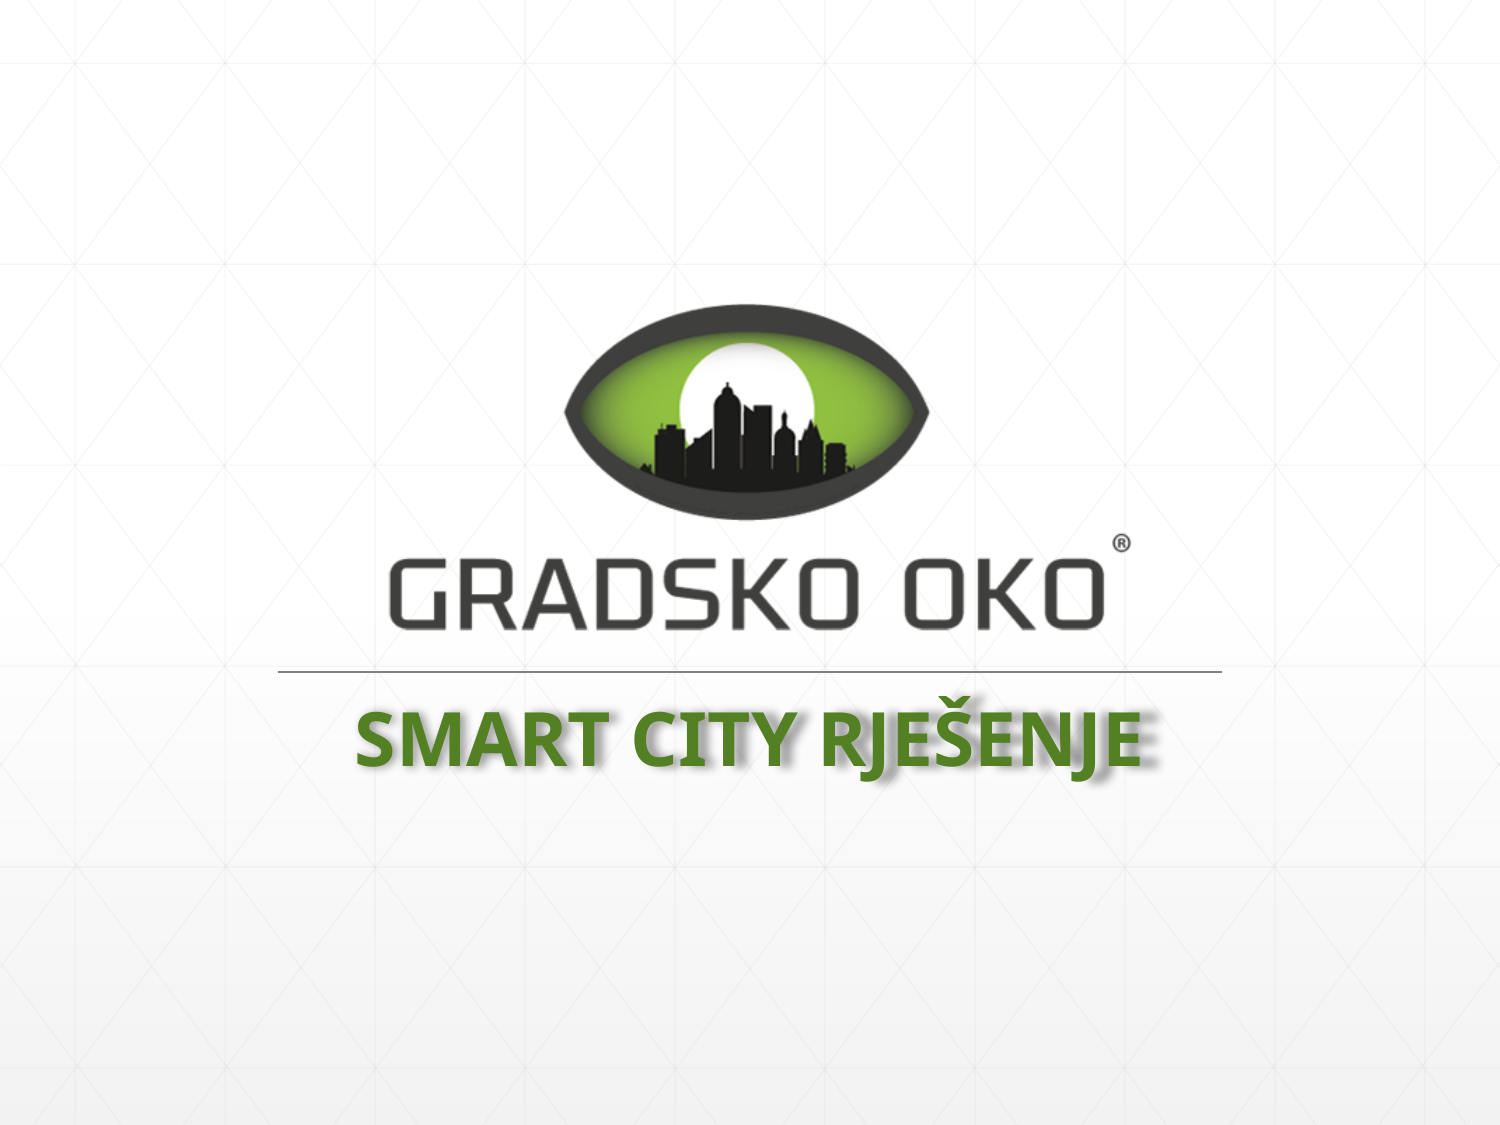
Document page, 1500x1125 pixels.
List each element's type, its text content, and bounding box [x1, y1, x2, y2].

text_box SMART CITY RJEŠENJE [182, 683, 1317, 789]
picture [360, 280, 1142, 660]
